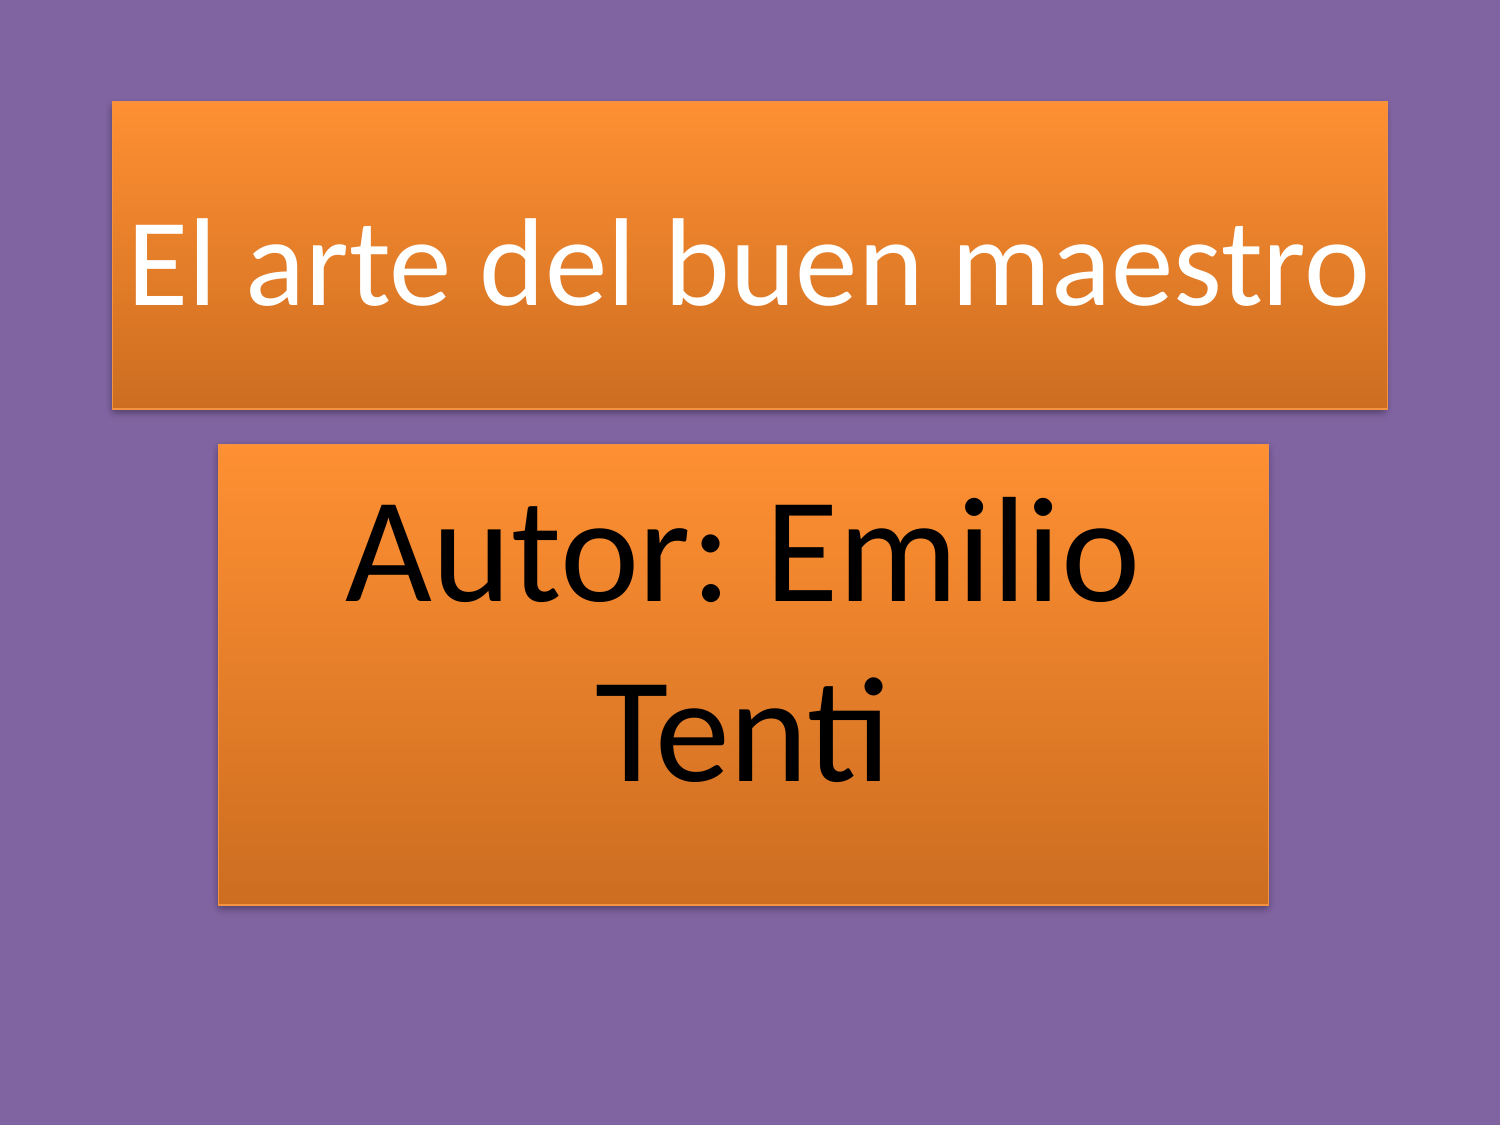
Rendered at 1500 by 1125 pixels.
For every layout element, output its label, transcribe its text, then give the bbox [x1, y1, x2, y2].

title El arte del buen maestro [112, 101, 1388, 410]
subtitle Autor: Emilio Tenti [218, 444, 1269, 906]
